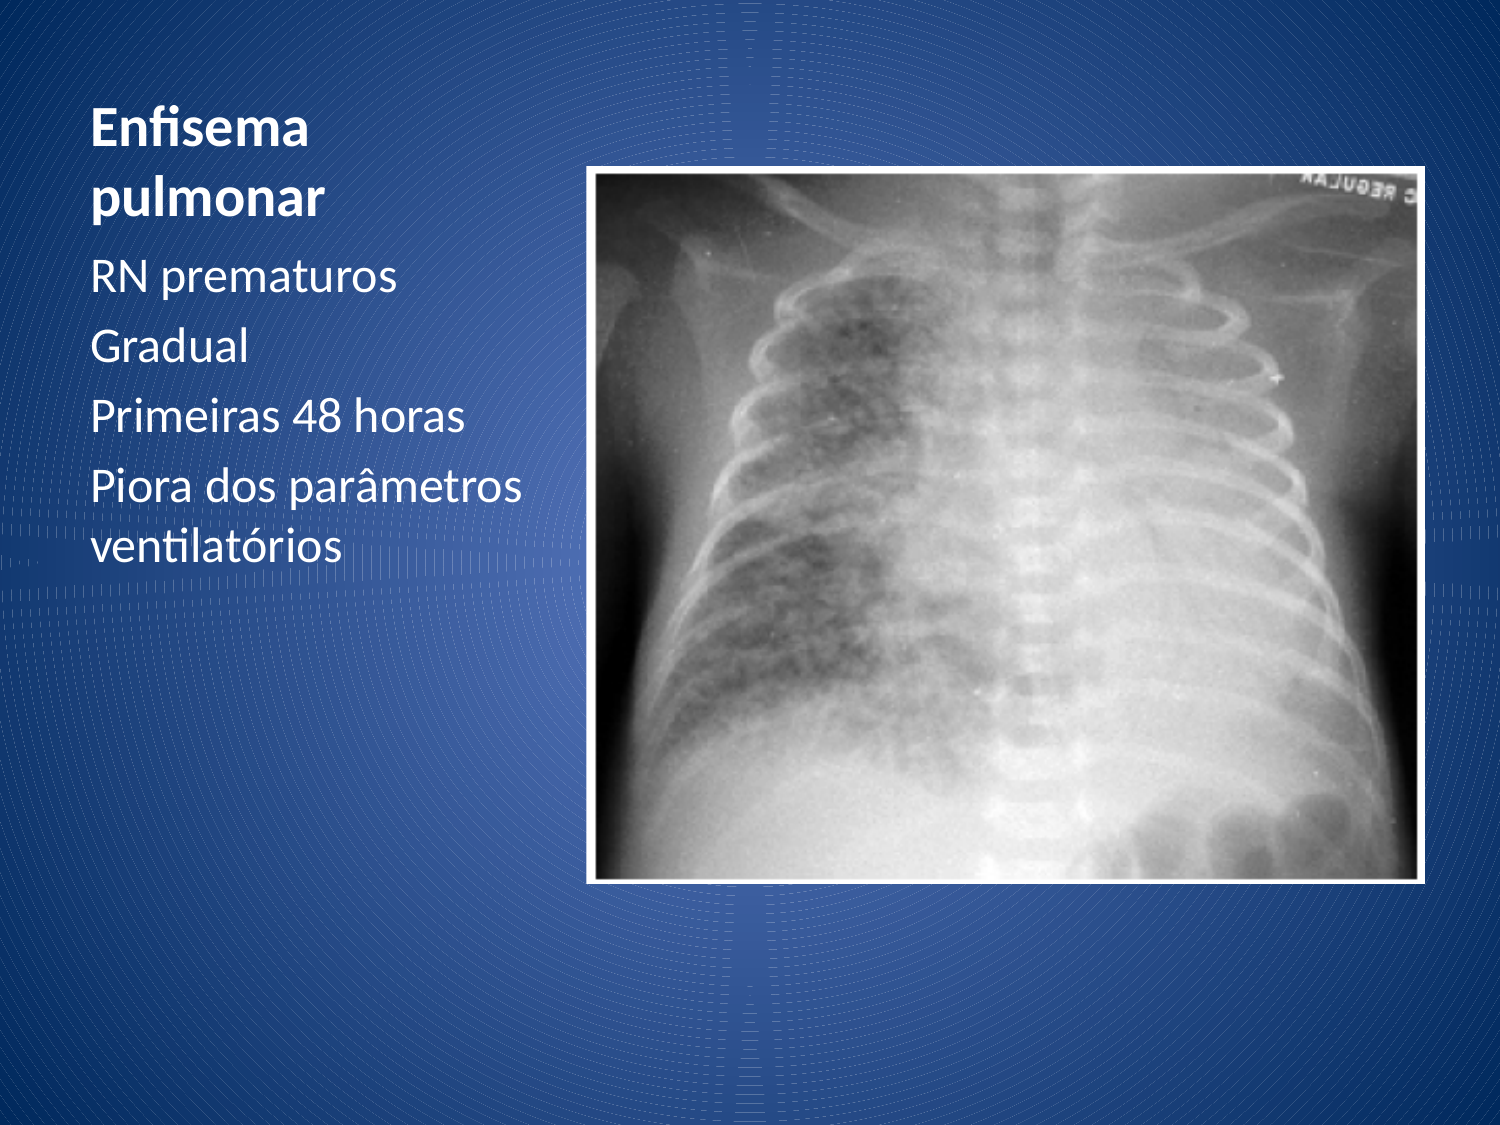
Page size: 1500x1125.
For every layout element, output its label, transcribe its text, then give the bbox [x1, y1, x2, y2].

title Enfisema pulmonar [75, 44, 569, 235]
list RN prematuros Gradual Primeiras 48 horas Piora dos parâmetros ventilatórios [75, 235, 569, 1005]
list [586, 166, 1426, 884]
